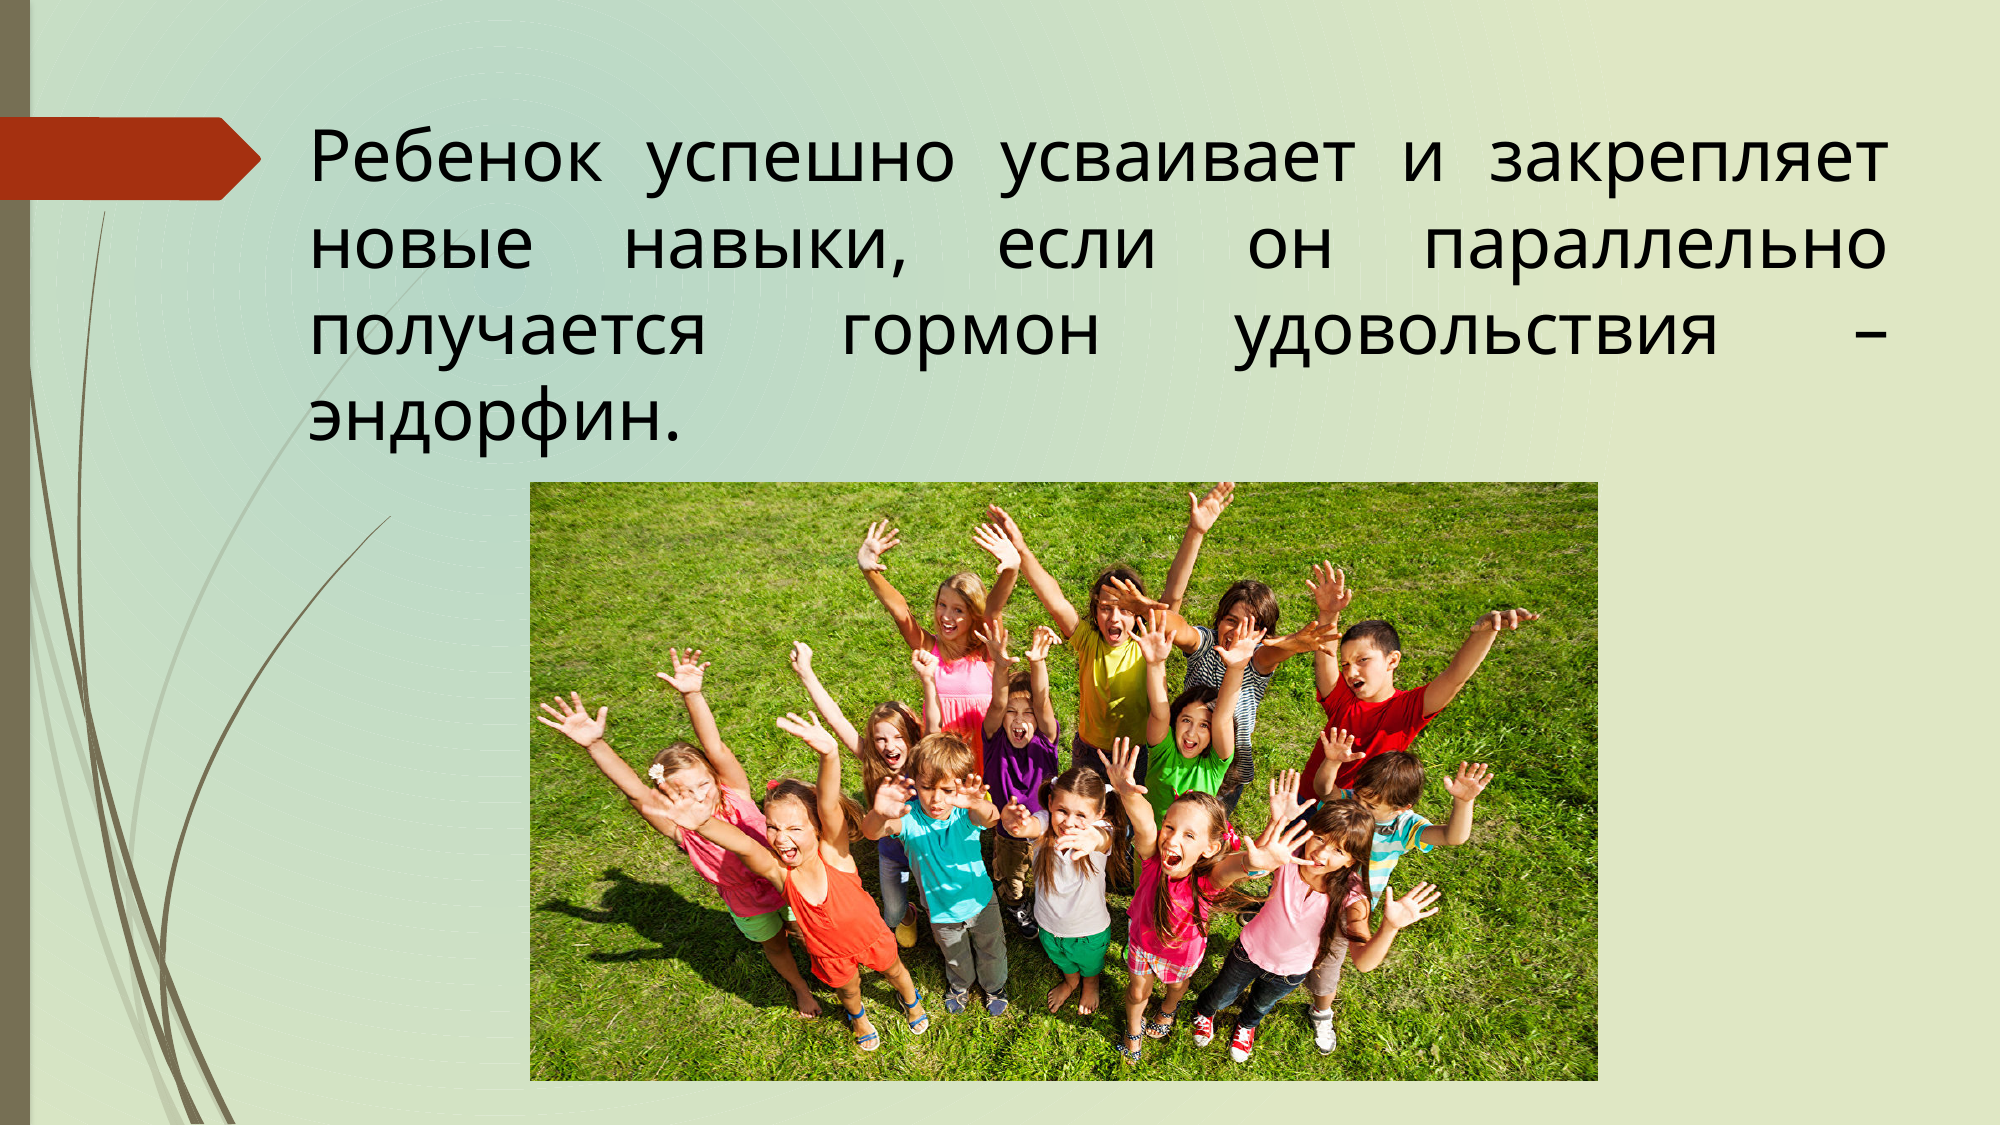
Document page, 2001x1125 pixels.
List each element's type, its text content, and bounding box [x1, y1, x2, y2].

picture [530, 481, 1598, 1082]
title Ребенок успешно усваивает и закрепляет новые навыки, если он параллельно получается гормон удовольствия – эндорфин. [293, 102, 1905, 466]
